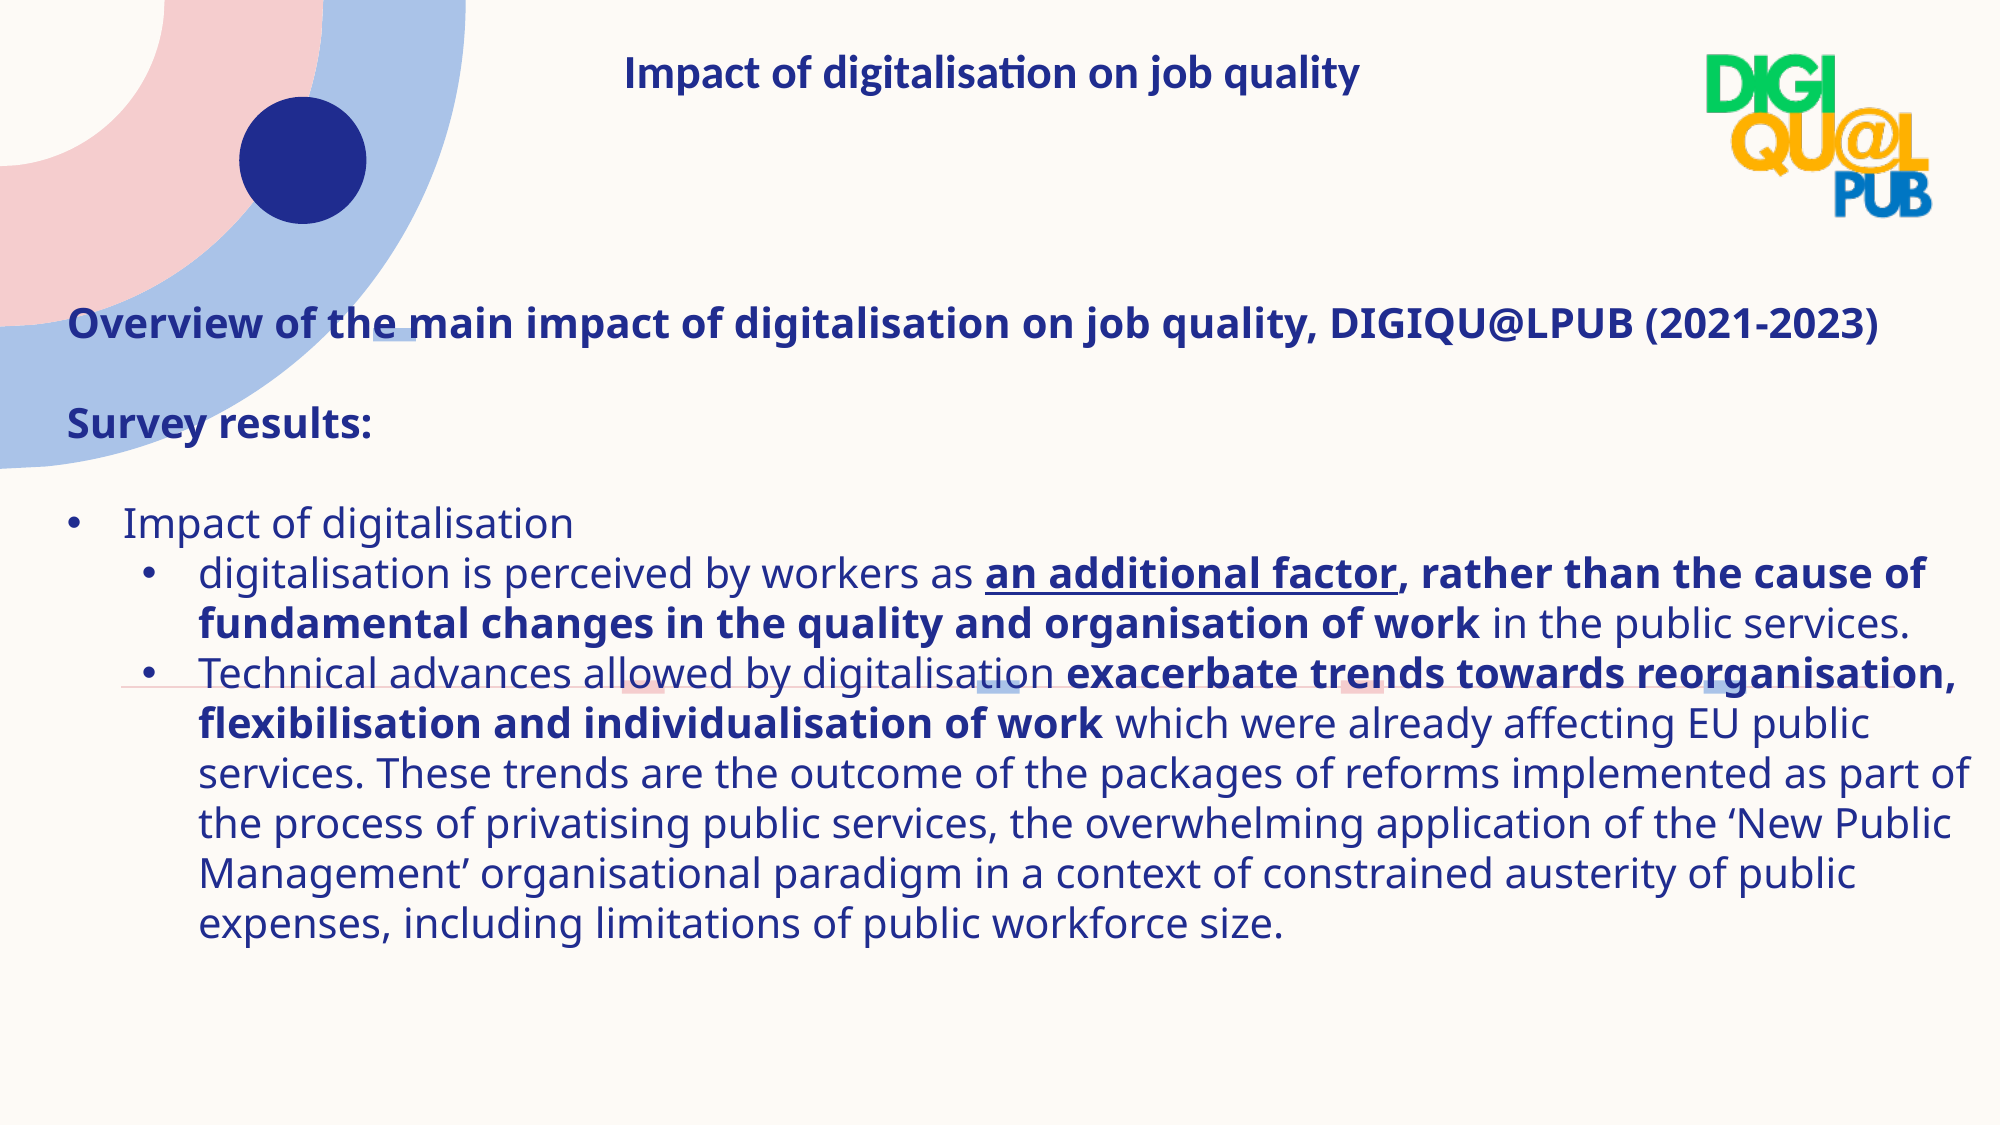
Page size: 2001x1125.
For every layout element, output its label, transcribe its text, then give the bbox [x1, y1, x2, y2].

text_box Overview of the main impact of digitalisation on job quality, DIGIQU@LPUB (2021-2023) Survey results: Impact of digitalisation digitalisation is perceived by workers as an additional factor, rather than the cause of fundamental changes in the quality and organisation of work in the public services. Technical advances allowed by digitalisation exacerbate trends towards reorganisation, flexibilisation and individualisation of work which were already affecting EU public services. These trends are the outcome of the packages of reforms implemented as part of the process of privatising public services, the overwhelming application of the ‘New Public Management’ organisational paradigm in a context of constrained austerity of public expenses, including limitations of public workforce size. [52, 289, 2000, 1125]
title Impact of digitalisation on job quality [37, 34, 1960, 136]
picture [1703, 52, 1934, 220]
